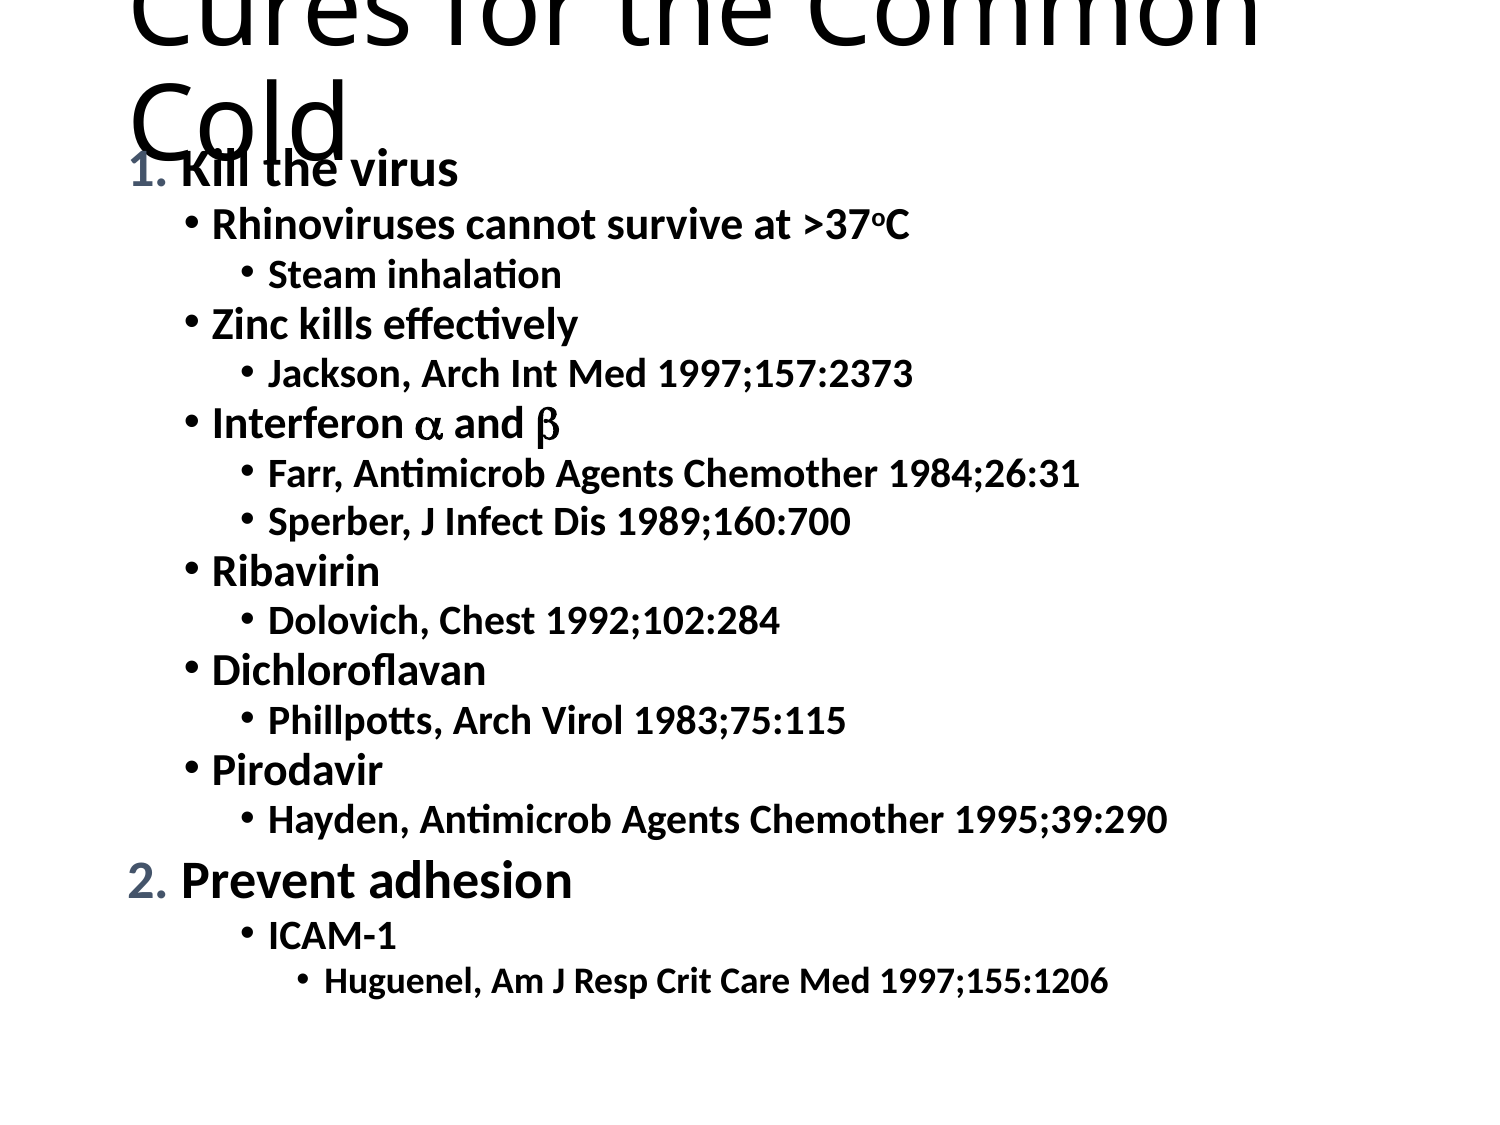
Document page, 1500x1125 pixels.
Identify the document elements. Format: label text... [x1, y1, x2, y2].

title Cures for the Common Cold [112, 0, 1488, 138]
list 1. Kill the virus Rhinoviruses cannot survive at >37oC Steam inhalation Zinc kills effectively Jackson, Arch Int Med 1997;157:2373 Interferon  and  Farr, Antimicrob Agents Chemother 1984;26:31 Sperber, J Infect Dis 1989;160:700 Ribavirin Dolovich, Chest 1992;102:284 Dichloroflavan Phillpotts, Arch Virol 1983;75:115 Pirodavir Hayden, Antimicrob Agents Chemother 1995;39:290 2. Prevent adhesion ICAM-1 Huguenel, Am J Resp Crit Care Med 1997;155:1206 [112, 137, 1375, 1088]
